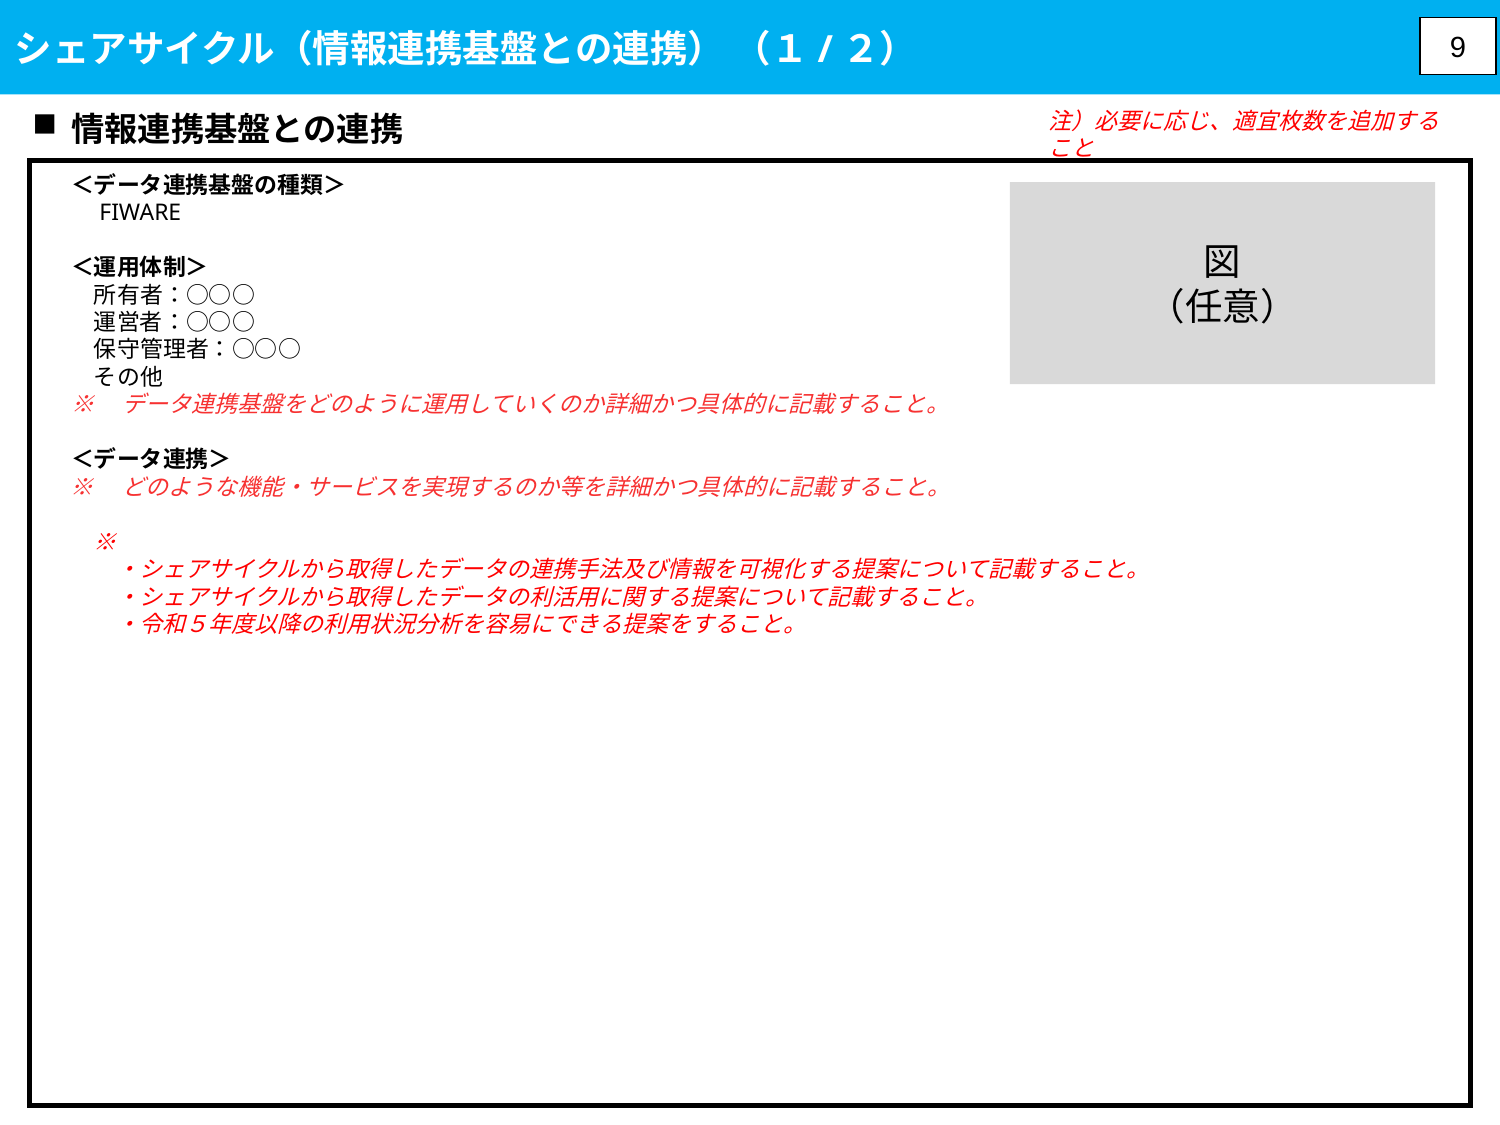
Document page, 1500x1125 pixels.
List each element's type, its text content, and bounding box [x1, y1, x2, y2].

text_box シェアサイクル（情報連携基盤との連携） （１/２） [0, 0, 1500, 95]
text_box 情報連携基盤との連携 [17, 100, 1033, 156]
slide_number 9 [1419, 17, 1497, 75]
text_box 注）必要に応じ、適宜枚数を追加すること [1033, 99, 1471, 169]
text_box [29, 160, 1471, 1106]
